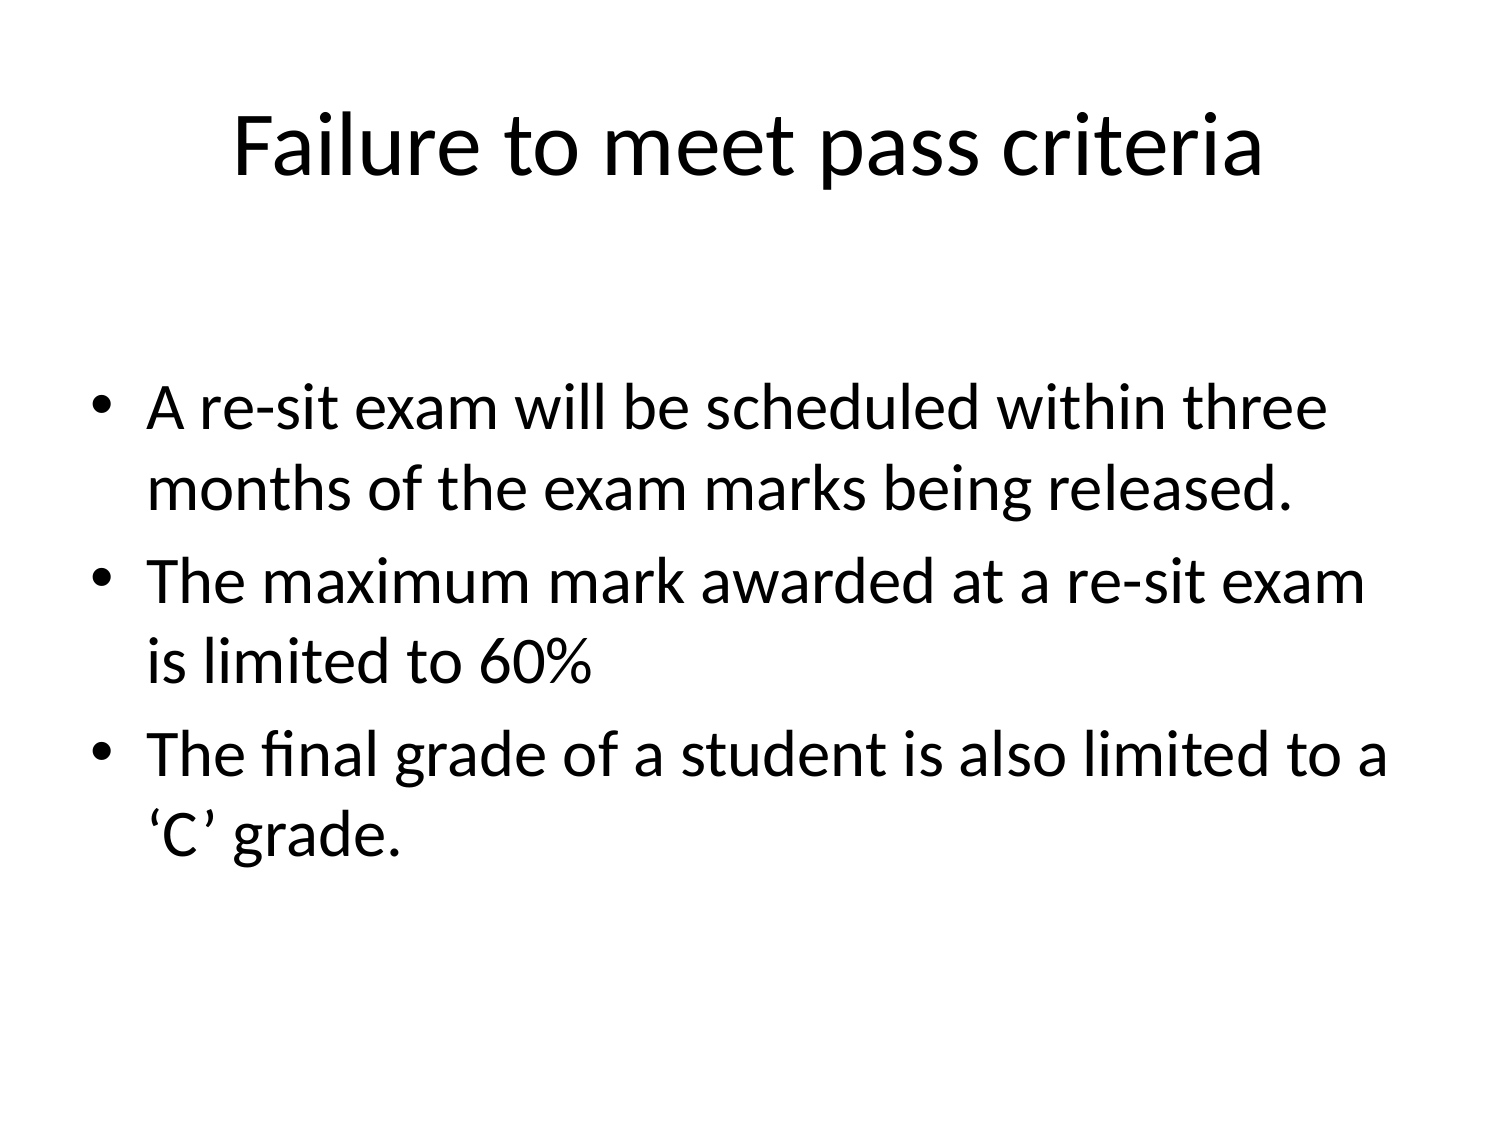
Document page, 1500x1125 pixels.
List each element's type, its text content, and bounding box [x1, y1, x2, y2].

list A re-sit exam will be scheduled within three months of the exam marks being released. The maximum mark awarded at a re-sit exam is limited to 60% The final grade of a student is also limited to a ‘C’ grade. [75, 262, 1425, 1005]
title Failure to meet pass criteria [75, 45, 1425, 233]
